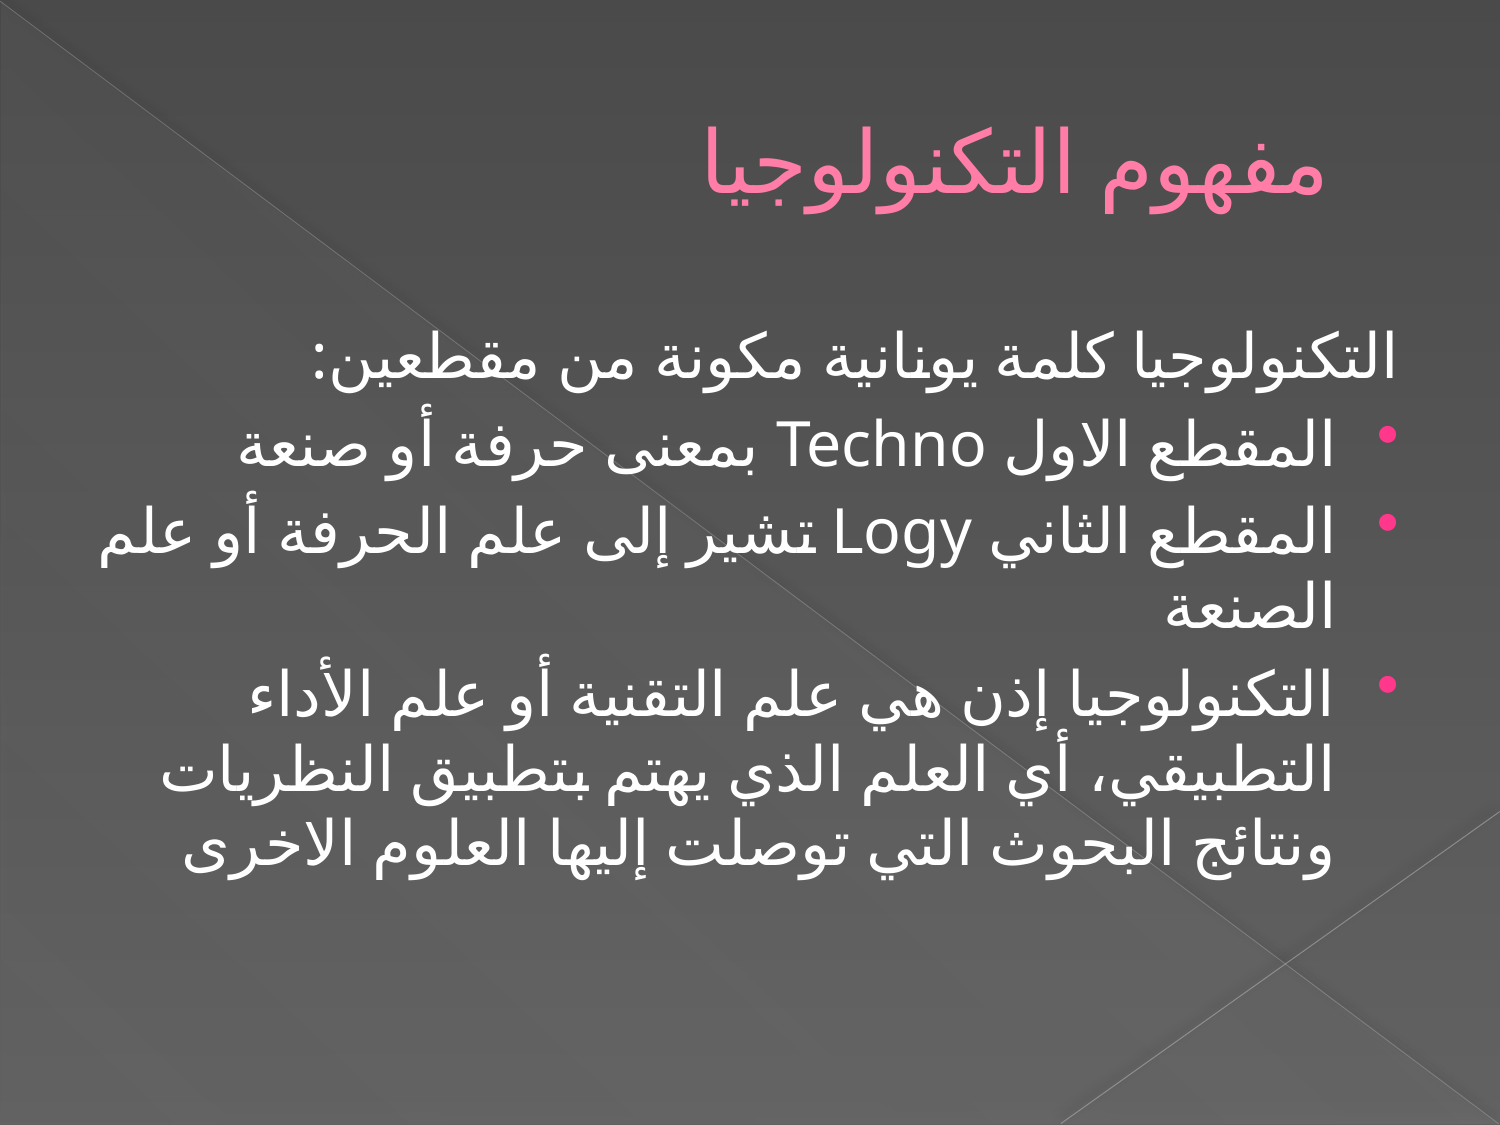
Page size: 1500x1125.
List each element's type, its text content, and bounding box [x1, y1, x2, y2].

title مفهوم التكنولوجيا [75, 43, 1425, 274]
list التكنولوجيا كلمة يونانية مكونة من مقطعين: المقطع الاول Techno بمعنى حرفة أو صنعة المقطع الثاني Logy تشير إلى علم الحرفة أو علم الصنعة التكنولوجيا إذن هي علم التقنية أو علم الأداء التطبيقي، أي العلم الذي يهتم بتطبيق النظريات ونتائج البحوث التي توصلت إليها العلوم الاخرى [75, 308, 1425, 1059]
